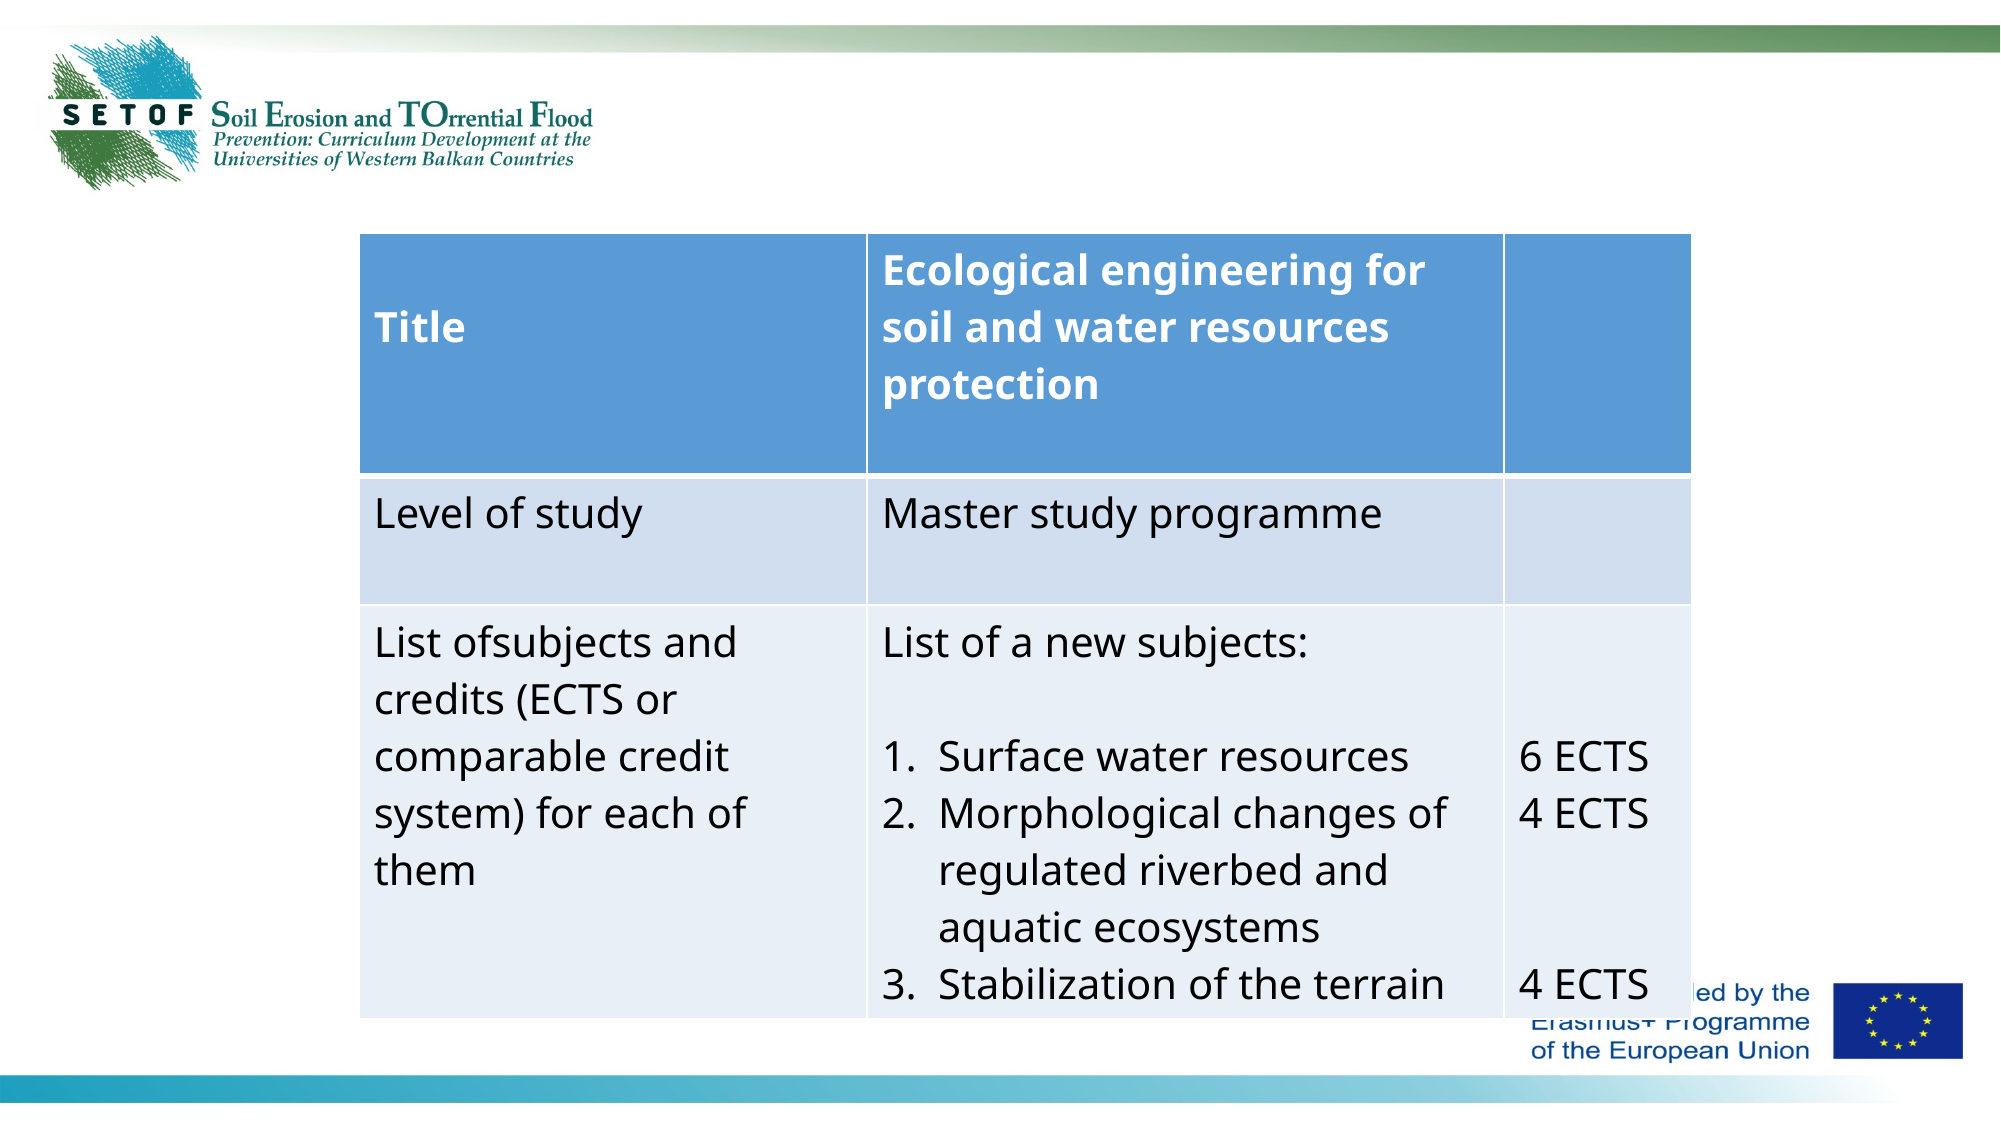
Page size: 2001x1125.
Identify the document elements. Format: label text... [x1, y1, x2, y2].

table_cell List of a new subjects: Surface water resources Morphological changes of regulated riverbed and aquatic ecosystems Stabilization of the terrain [868, 606, 1503, 1018]
table_cell Level of study [360, 479, 866, 604]
table_cell [1505, 479, 1691, 604]
table_header Ecological engineering for soil and water resources protection [868, 234, 1503, 473]
table_header Title [360, 234, 866, 473]
picture [0, 0, 2001, 1125]
table_cell 6 ECTS 4 ECTS 4 ECTS [1505, 606, 1691, 1018]
table_cell Master study programme [868, 479, 1503, 604]
table_header [1505, 234, 1691, 473]
table_cell List ofsubjects and credits (ECTS or comparable credit system) for each of them [360, 606, 866, 1018]
